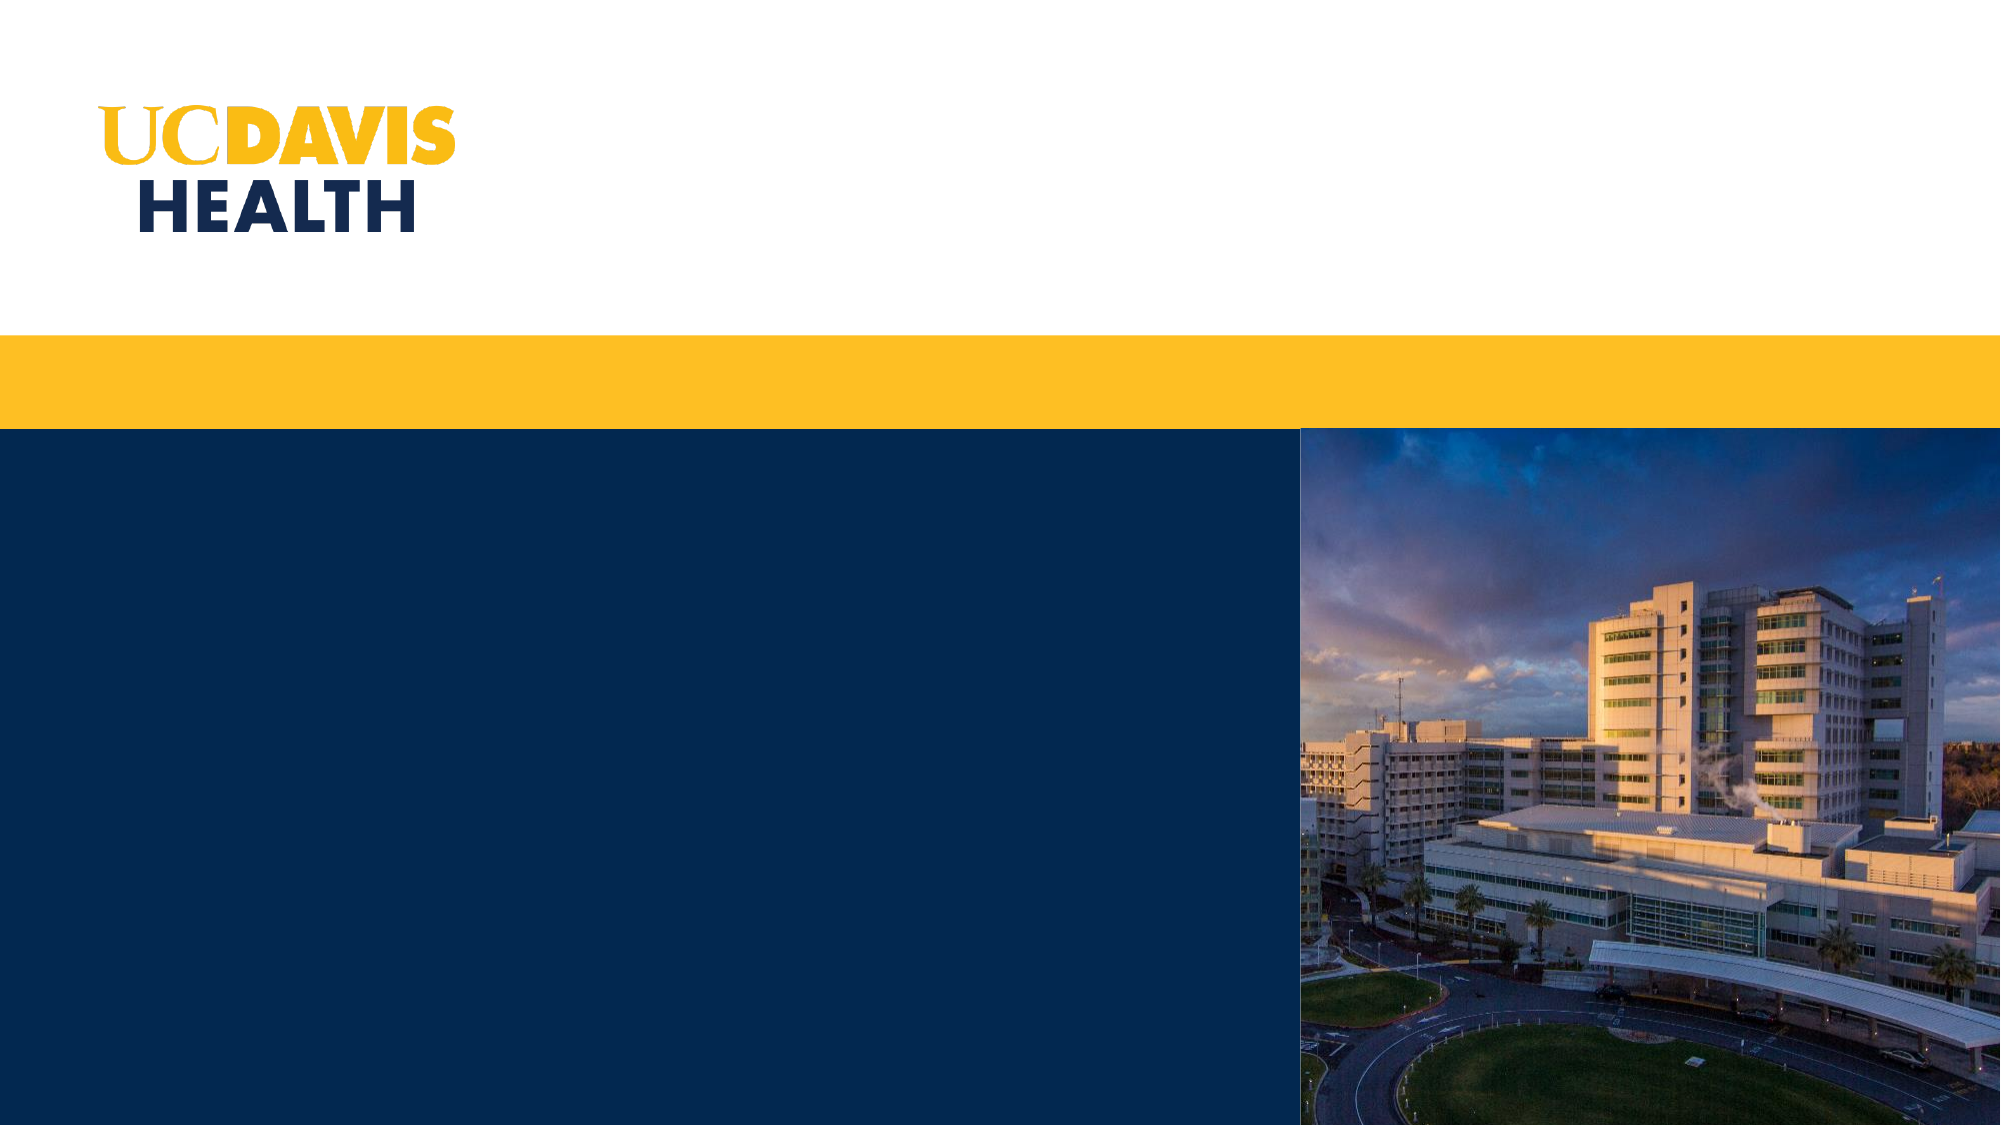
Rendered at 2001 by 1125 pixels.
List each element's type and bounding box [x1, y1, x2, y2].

picture [1300, 428, 2000, 1125]
picture [98, 105, 455, 232]
